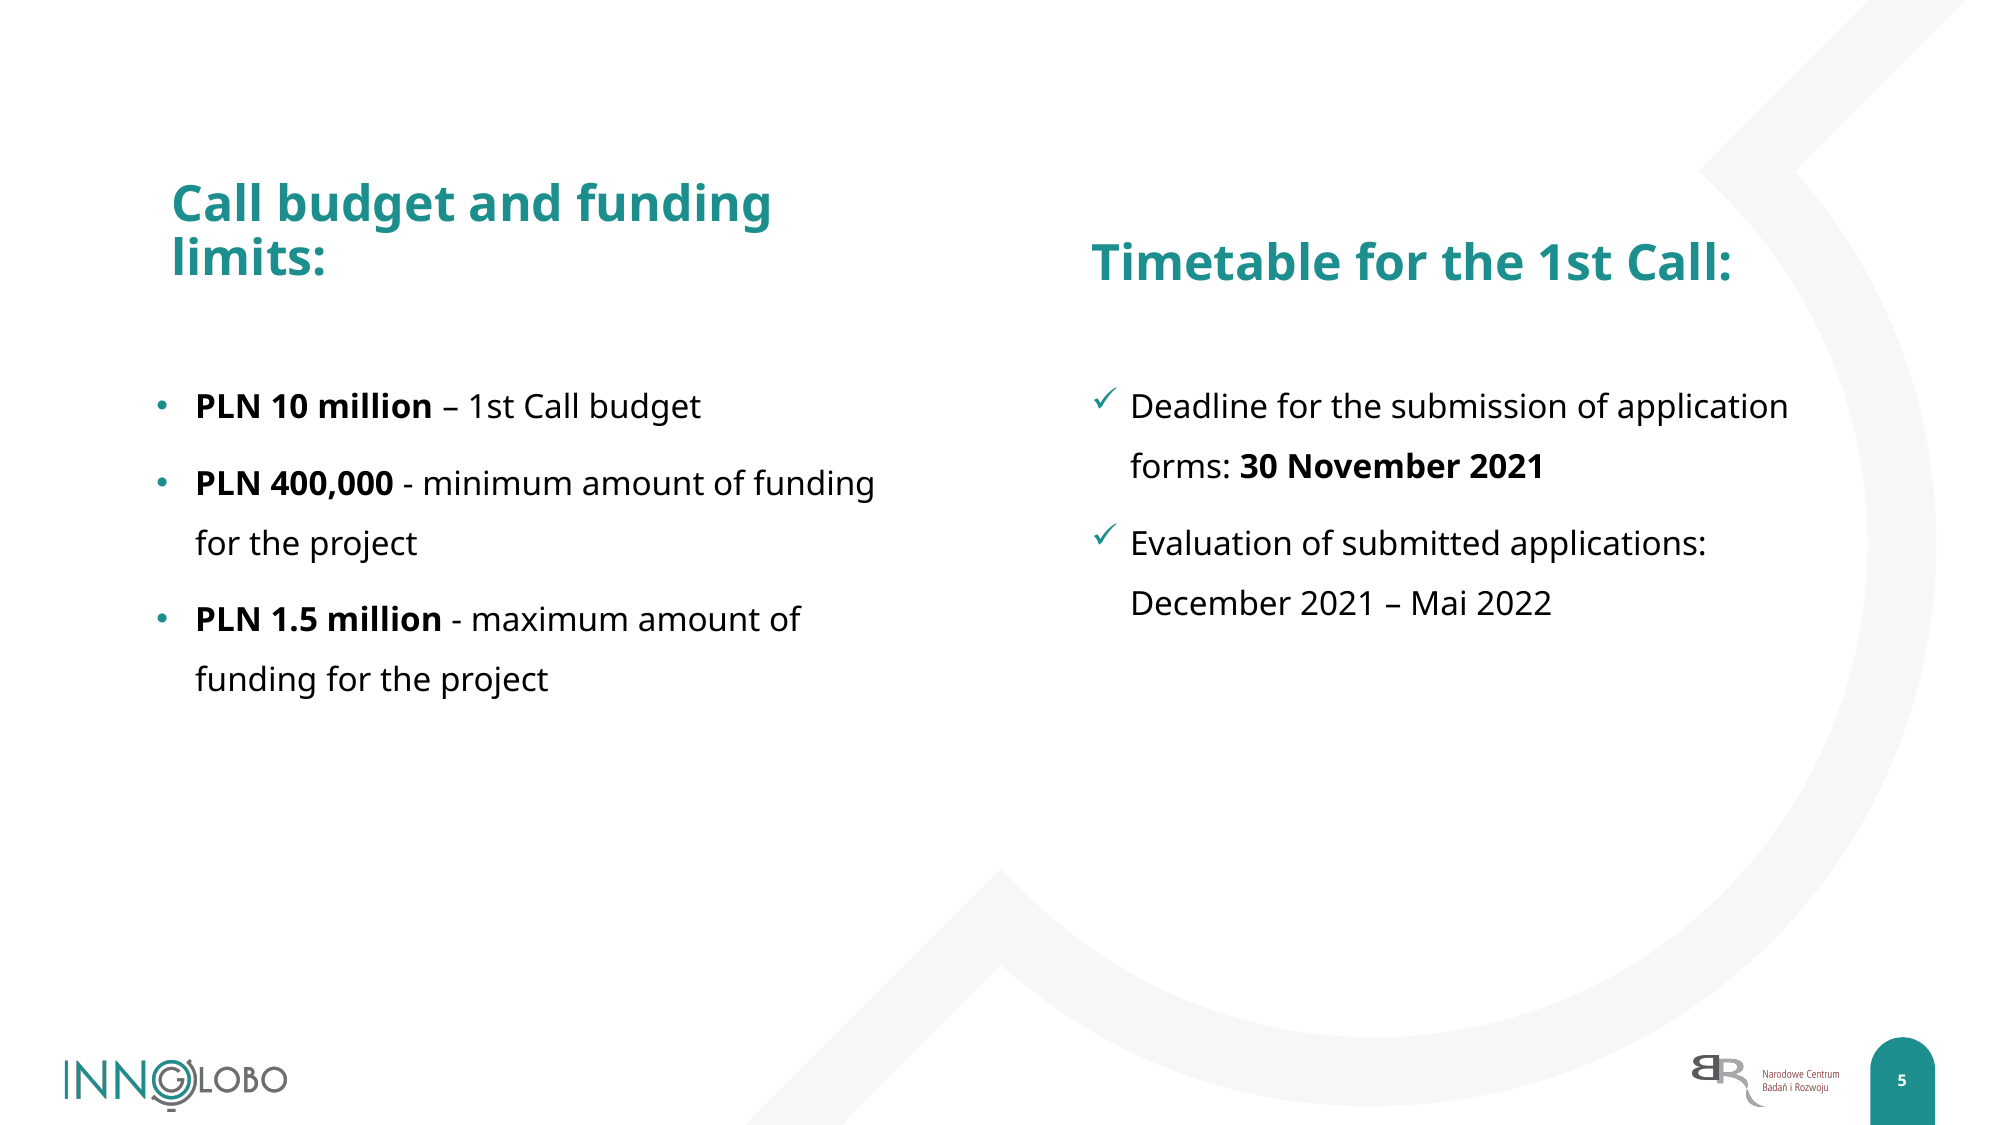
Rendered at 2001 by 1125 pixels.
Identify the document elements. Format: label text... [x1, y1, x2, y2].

picture [64, 1059, 287, 1112]
slide_number 5 [1870, 1037, 1935, 1125]
text_box PLN 10 million – 1st Call budget PLN 400,000 - minimum amount of funding for the project PLN 1.5 million - maximum amount of funding for the project [156, 365, 925, 719]
title Call budget and funding limits: [171, 168, 925, 347]
list Deadline for the submission of application forms: 30 November 2021 Evaluation of submitted applications: December 2021 – Mai 2022 [1091, 365, 1860, 691]
text_box Timetable for the 1st Call: [1091, 168, 1884, 292]
picture [1692, 1055, 1839, 1107]
